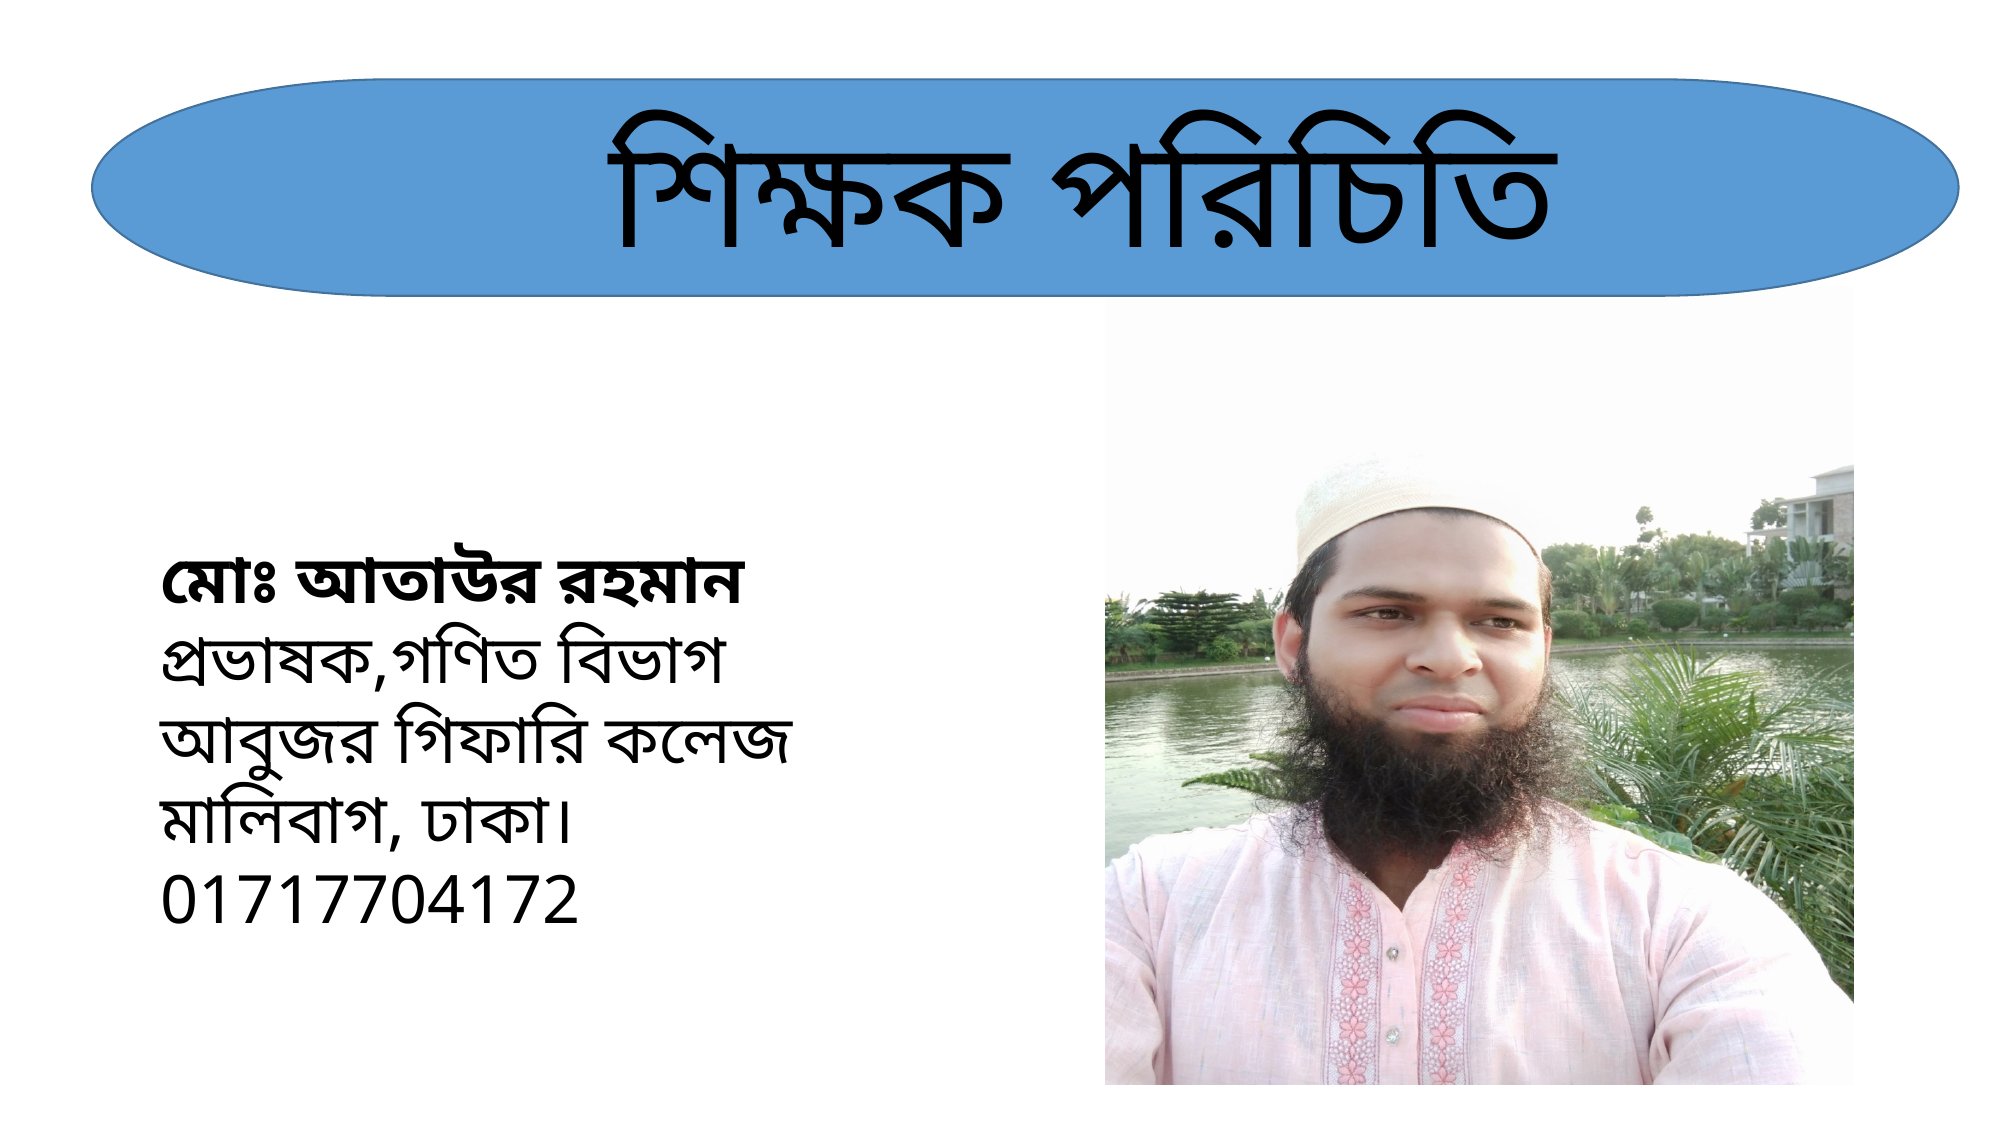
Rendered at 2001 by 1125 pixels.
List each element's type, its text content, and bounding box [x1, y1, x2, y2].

text_box মোঃ আতাউর রহমান প্রভাষক,গণিত বিভাগ আবুজর গিফারি কলেজ মালিবাগ, ঢাকা। 01717704172 [145, 529, 1095, 989]
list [1105, 286, 1854, 1085]
text_box শিক্ষক পরিচিতি [537, 89, 1629, 285]
text_box [91, 78, 1960, 297]
